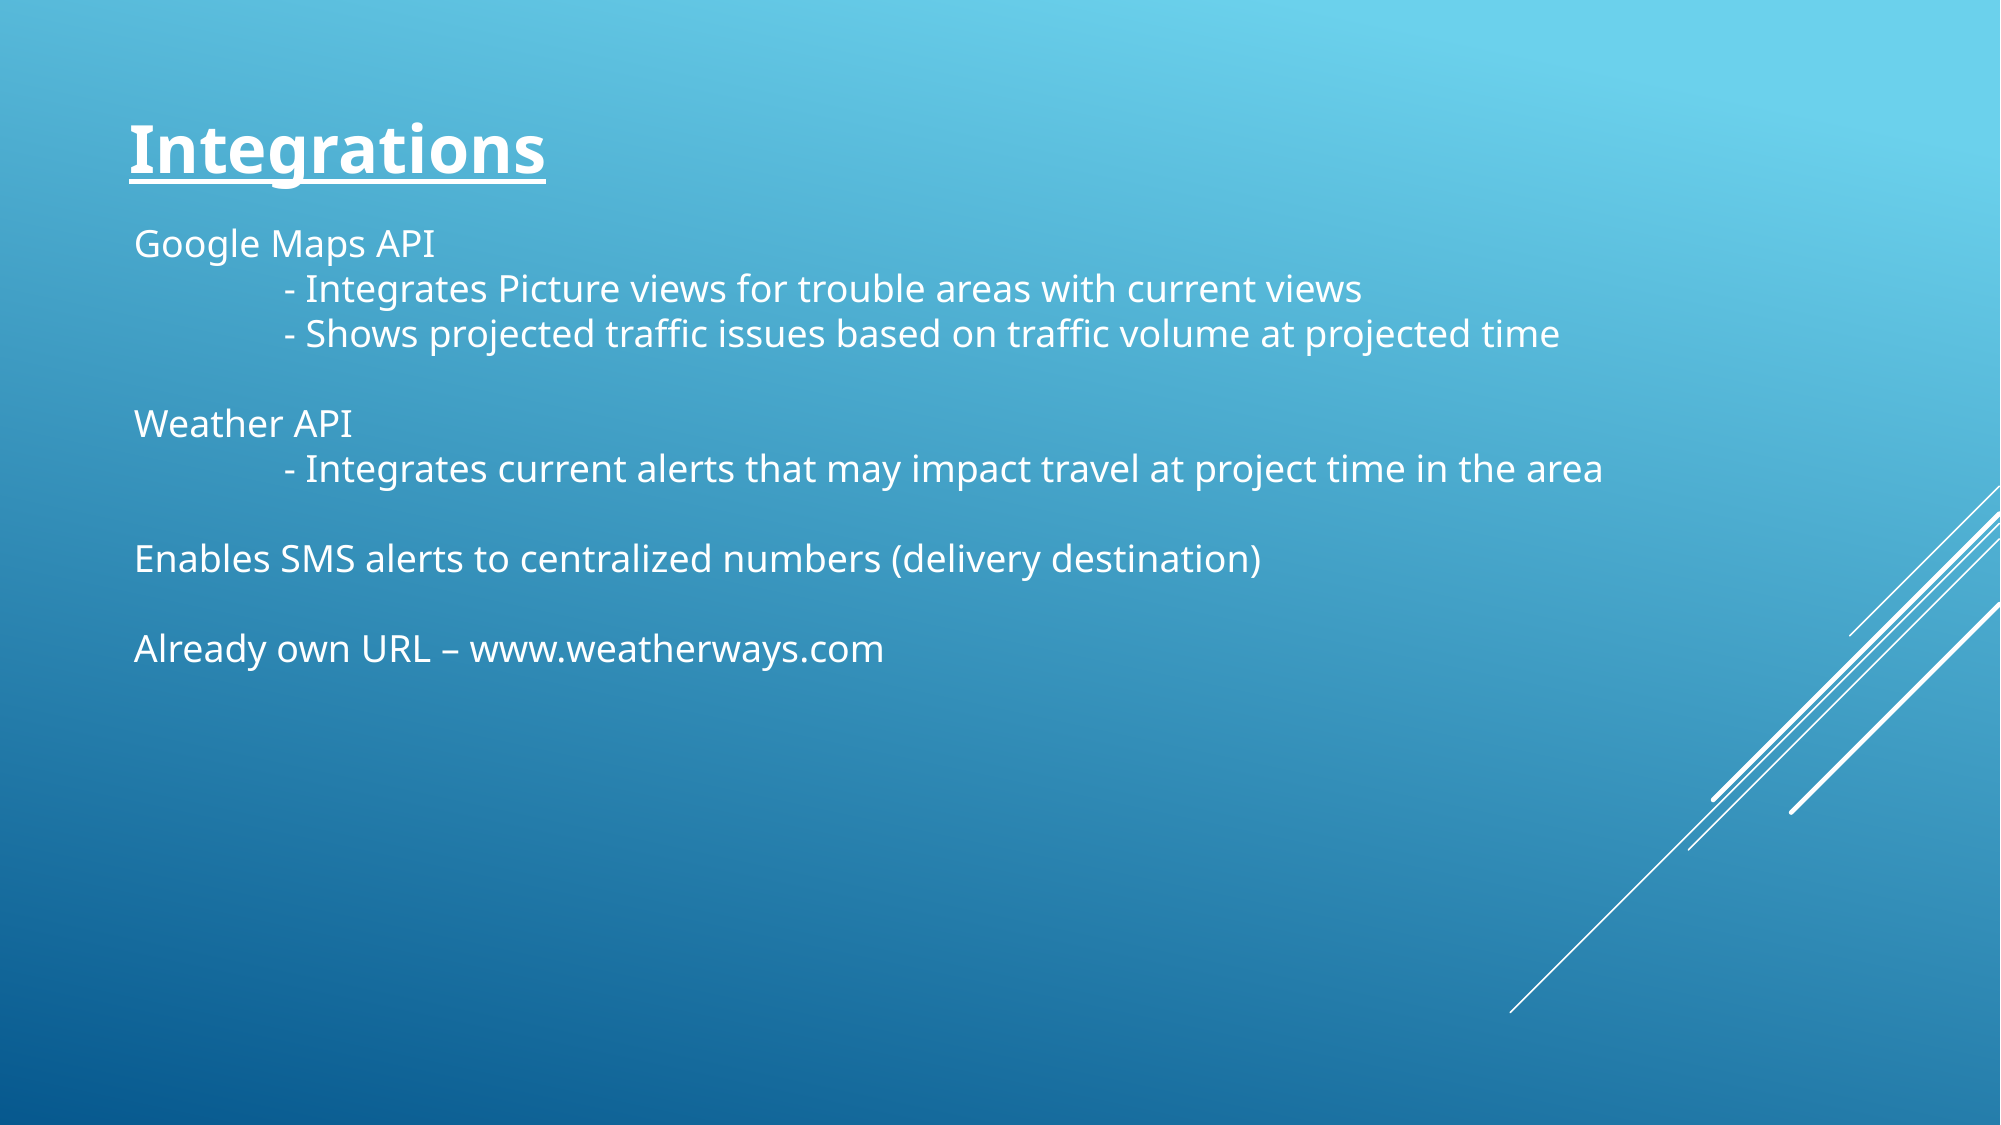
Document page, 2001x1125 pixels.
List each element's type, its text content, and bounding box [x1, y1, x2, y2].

text_box Integrations [114, 99, 562, 195]
text_box Google Maps API - Integrates Picture views for trouble areas with current views - Shows projected traffic issues based on traffic volume at projected time Weather API - Integrates current alerts that may impact travel at project time in the area Enables SMS alerts to centralized numbers (delivery destination) Already own URL – www.weatherways.com [119, 212, 1621, 678]
